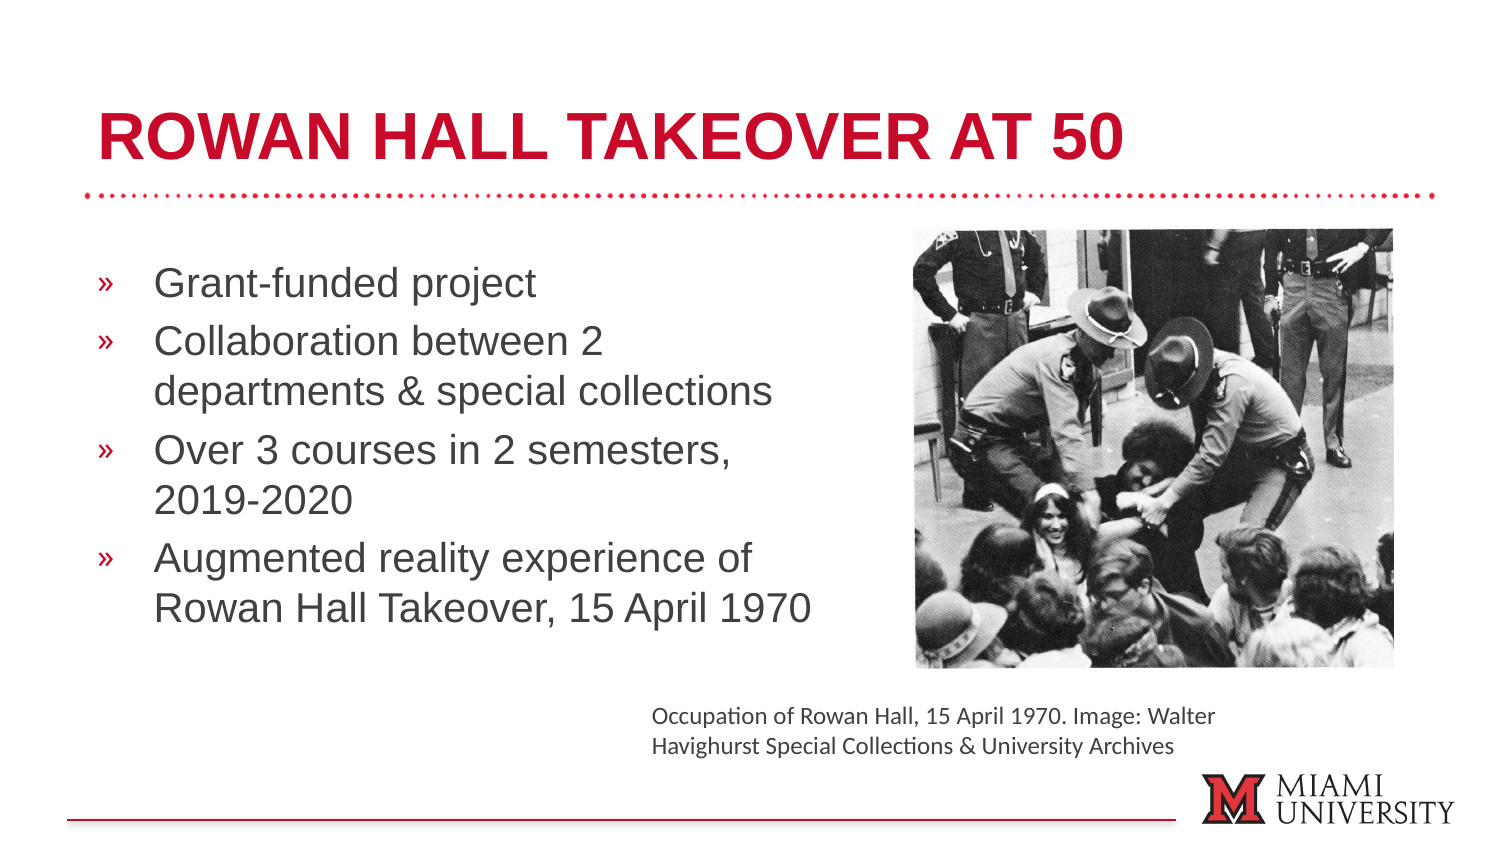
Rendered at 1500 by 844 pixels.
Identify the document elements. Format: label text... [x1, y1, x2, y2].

picture [912, 225, 1394, 670]
title ROWAN HALL TAKEOVER AT 50 [82, 85, 1432, 161]
list Grant-funded project Collaboration between 2 departments & special collections Over 3 courses in 2 semesters, 2019-2020 Augmented reality experience of Rowan Hall Takeover, 15 April 1970 [82, 248, 849, 698]
picture [84, 192, 1435, 200]
text_box Occupation of Rowan Hall, 15 April 1970. Image: Walter Havighurst Special Collections & University Archives [637, 692, 1246, 767]
